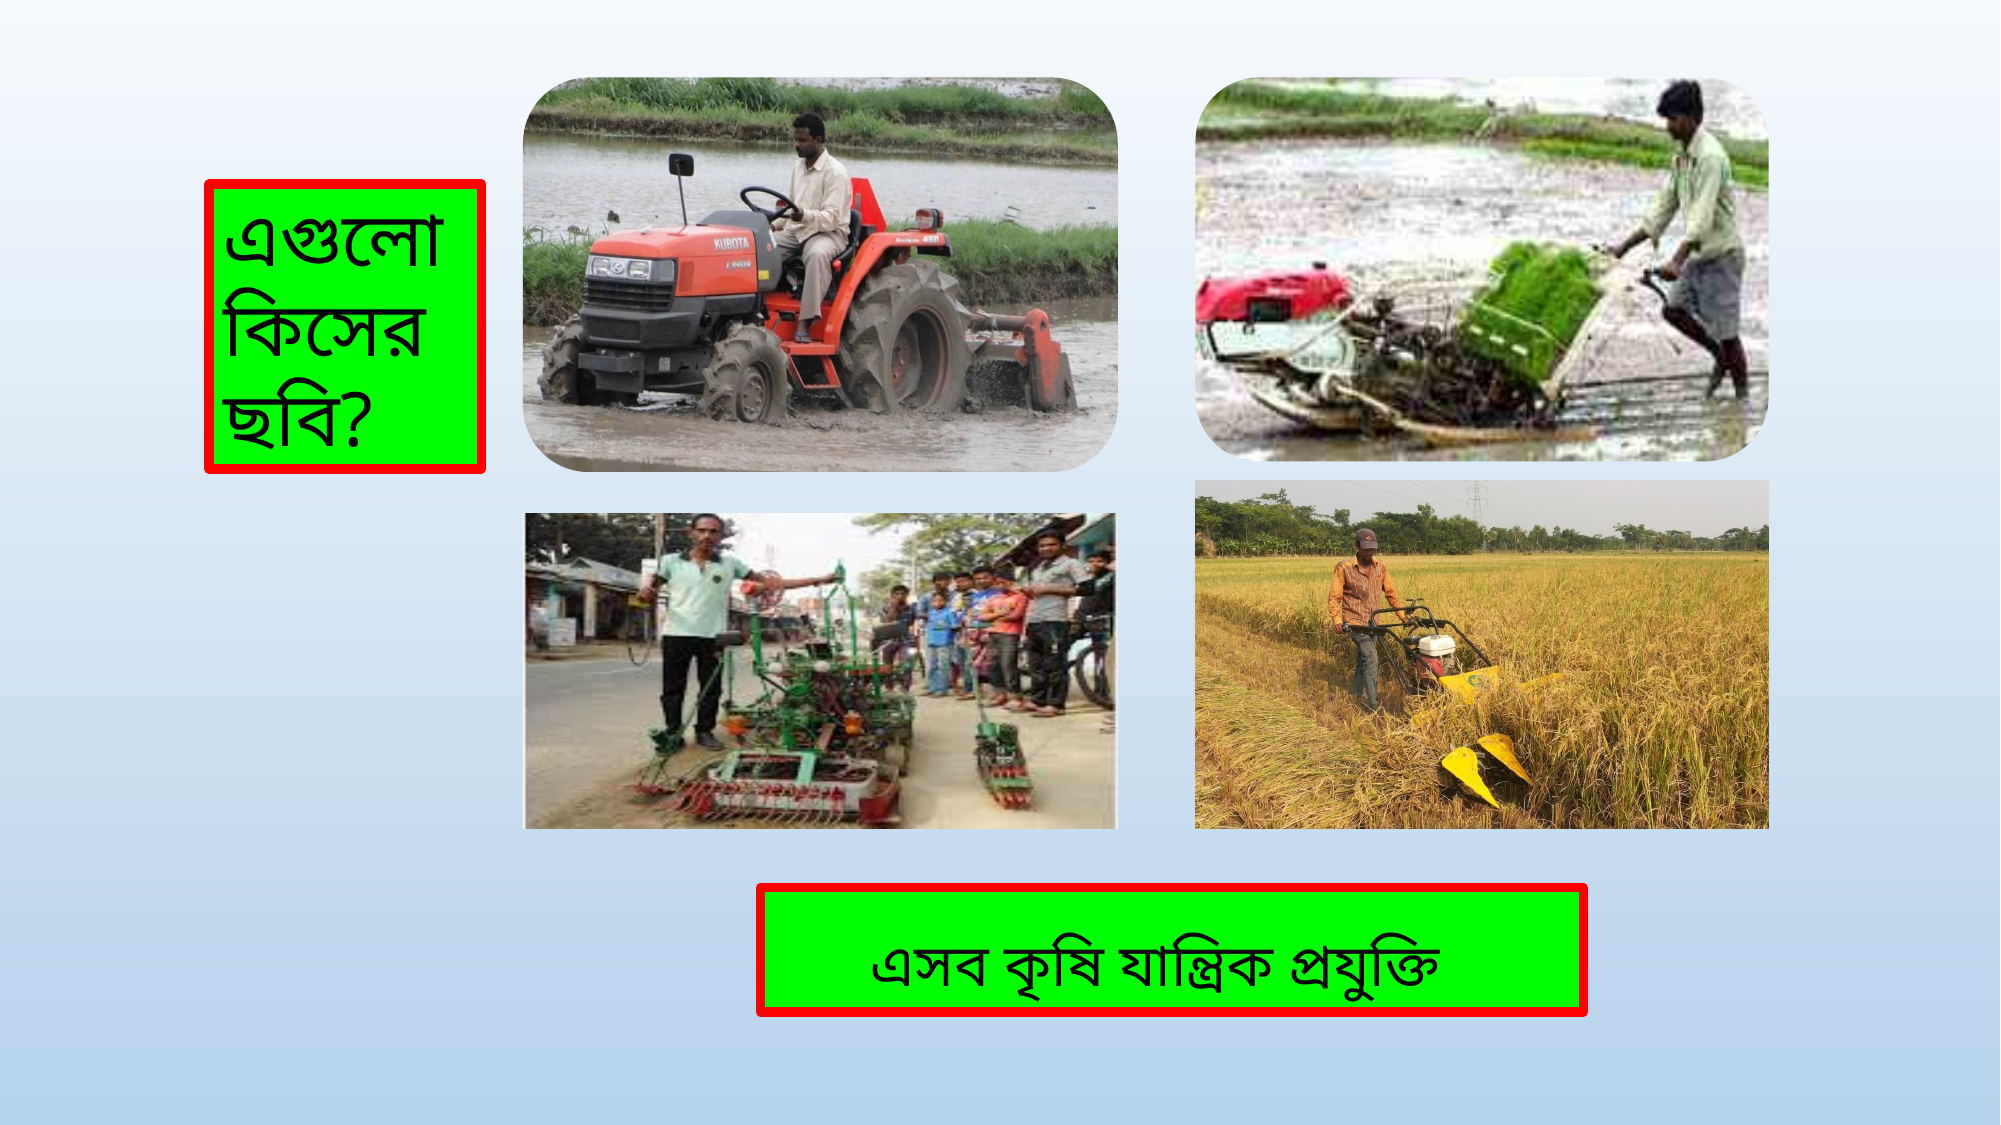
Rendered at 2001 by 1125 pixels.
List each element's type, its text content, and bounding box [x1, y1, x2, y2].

picture [1195, 77, 1769, 462]
picture [522, 77, 1118, 473]
picture [522, 512, 1118, 829]
text_box এসব কৃষি যান্ত্রিক প্রযুক্তি [760, 887, 1584, 1013]
picture [1195, 480, 1769, 829]
text_box এগুলো কিসের ছবি? [209, 184, 482, 469]
